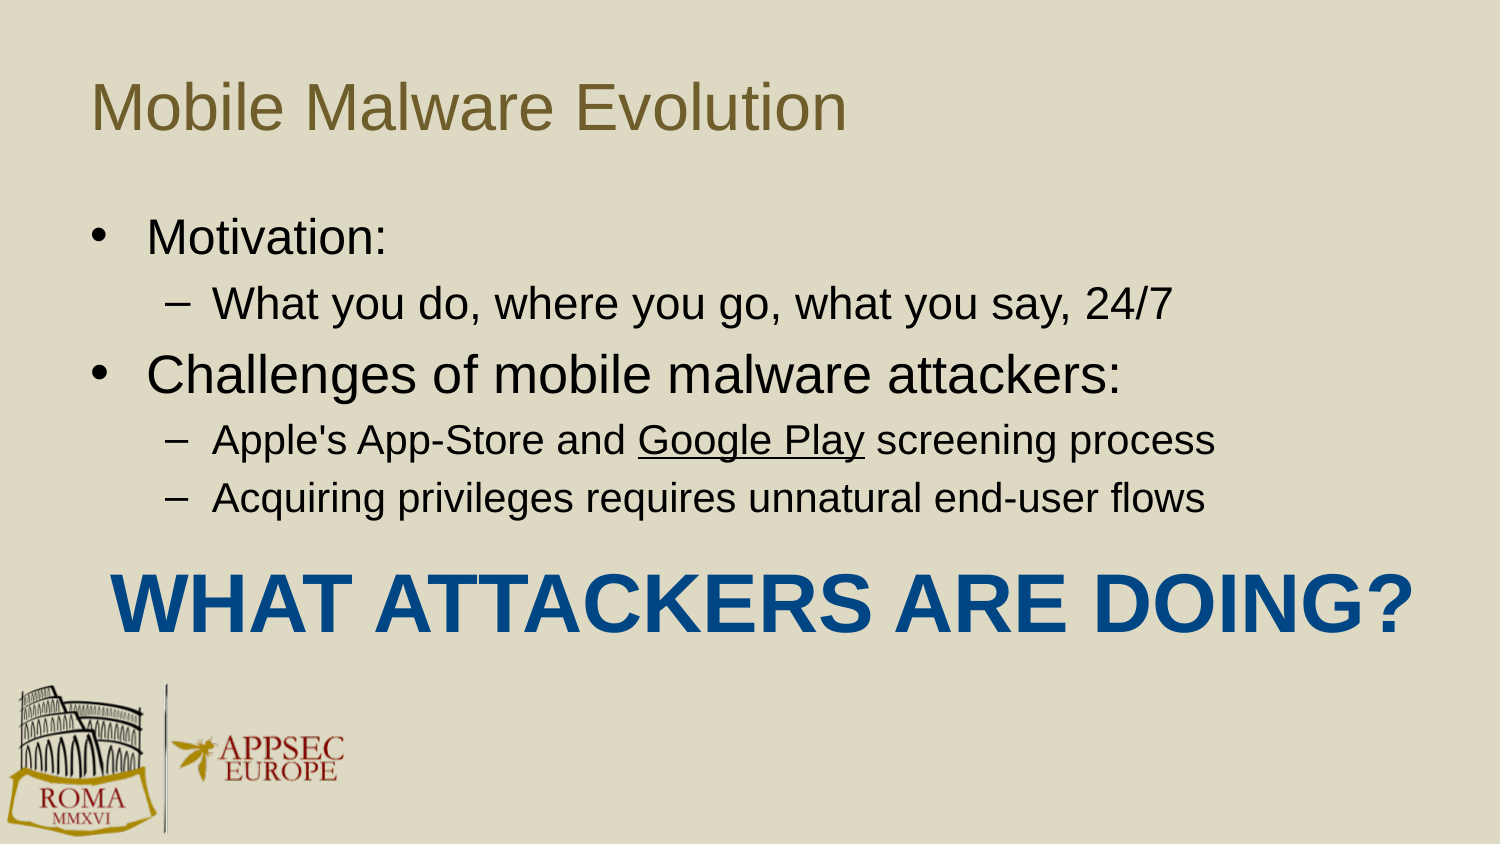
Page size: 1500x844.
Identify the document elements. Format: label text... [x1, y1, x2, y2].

picture [0, 621, 370, 844]
list Motivation: What you do, where you go, what you say, 24/7 Challenges of mobile malware attackers: Apple's App-Store and Google Play screening process Acquiring privileges requires unnatural end-user flows [75, 196, 1425, 705]
text_box WHAT ATTACKERS ARE DOING? [95, 542, 1432, 658]
title Mobile Malware Evolution [75, 33, 1425, 175]
